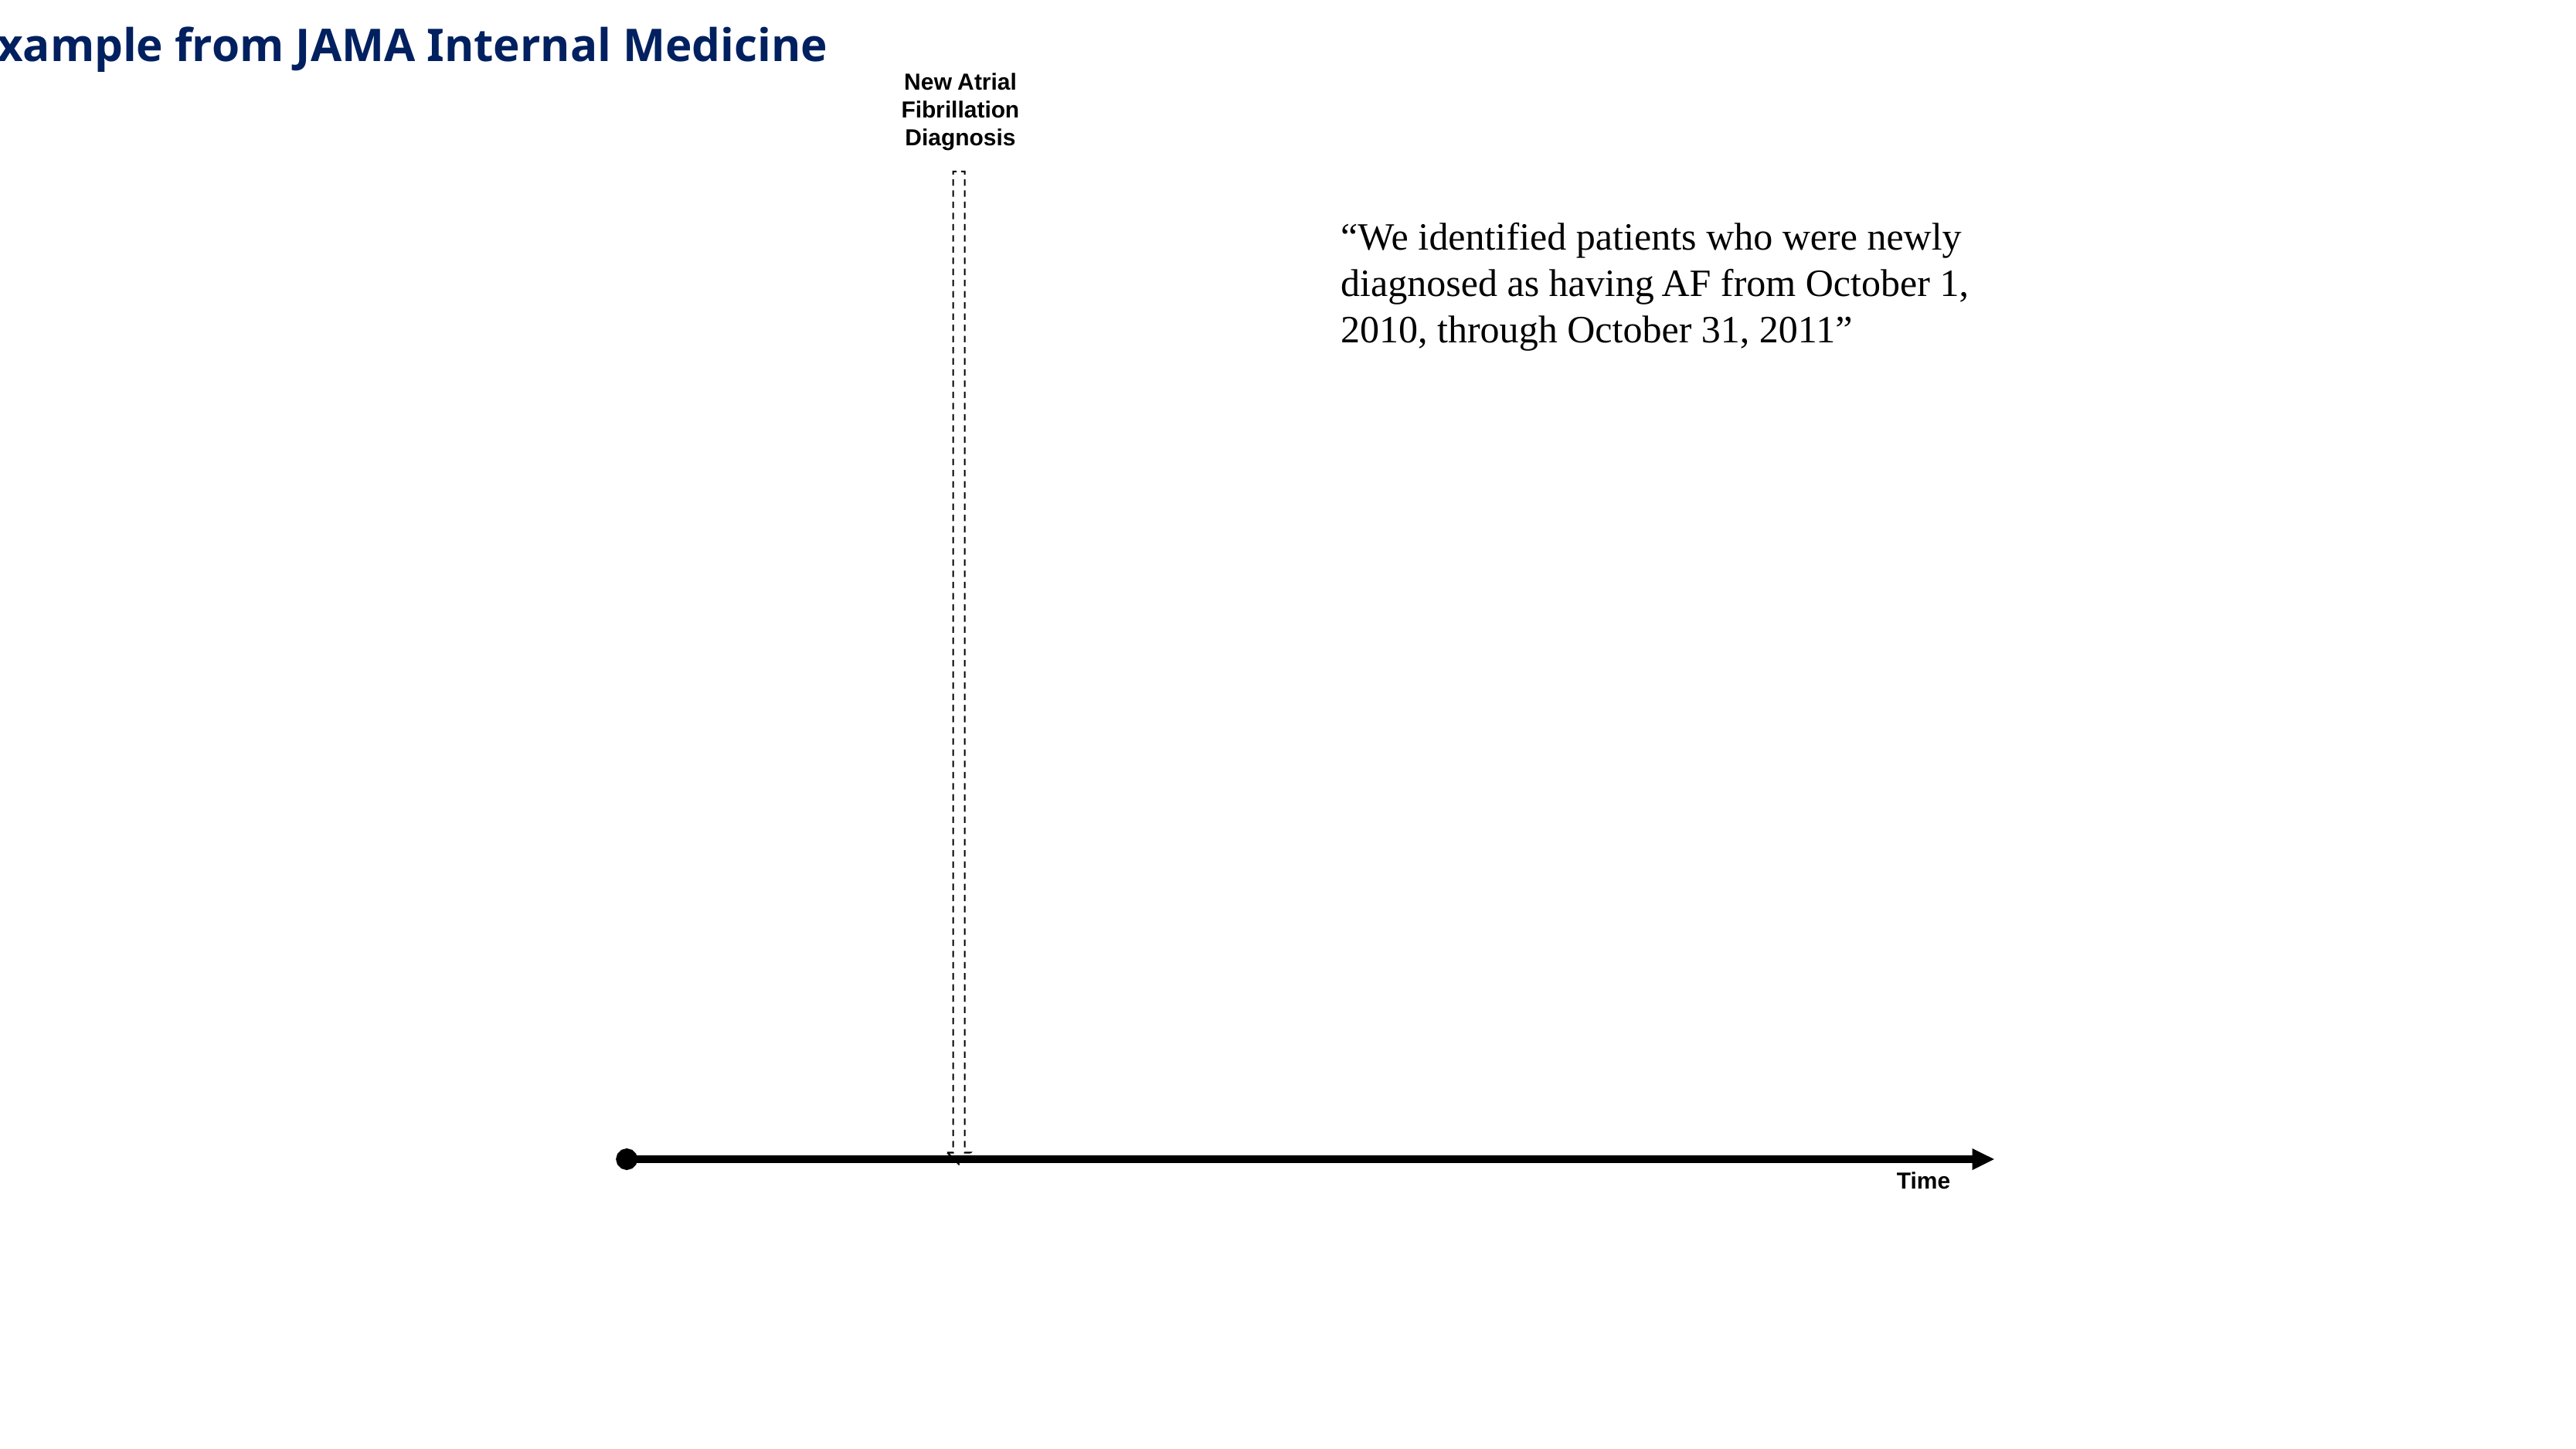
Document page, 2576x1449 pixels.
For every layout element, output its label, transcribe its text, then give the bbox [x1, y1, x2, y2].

text_box New Atrial Fibrillation Diagnosis [832, 61, 1089, 156]
text_box Time [1885, 1160, 1963, 1200]
text_box [953, 1160, 965, 1165]
text_box Example from JAMA Internal Medicine [0, 10, 839, 77]
text_box “We identified patients who were newly diagnosed as having AF from October 1, 2010, through October 31, 2011” [1329, 206, 2063, 356]
text_box [946, 170, 973, 1158]
